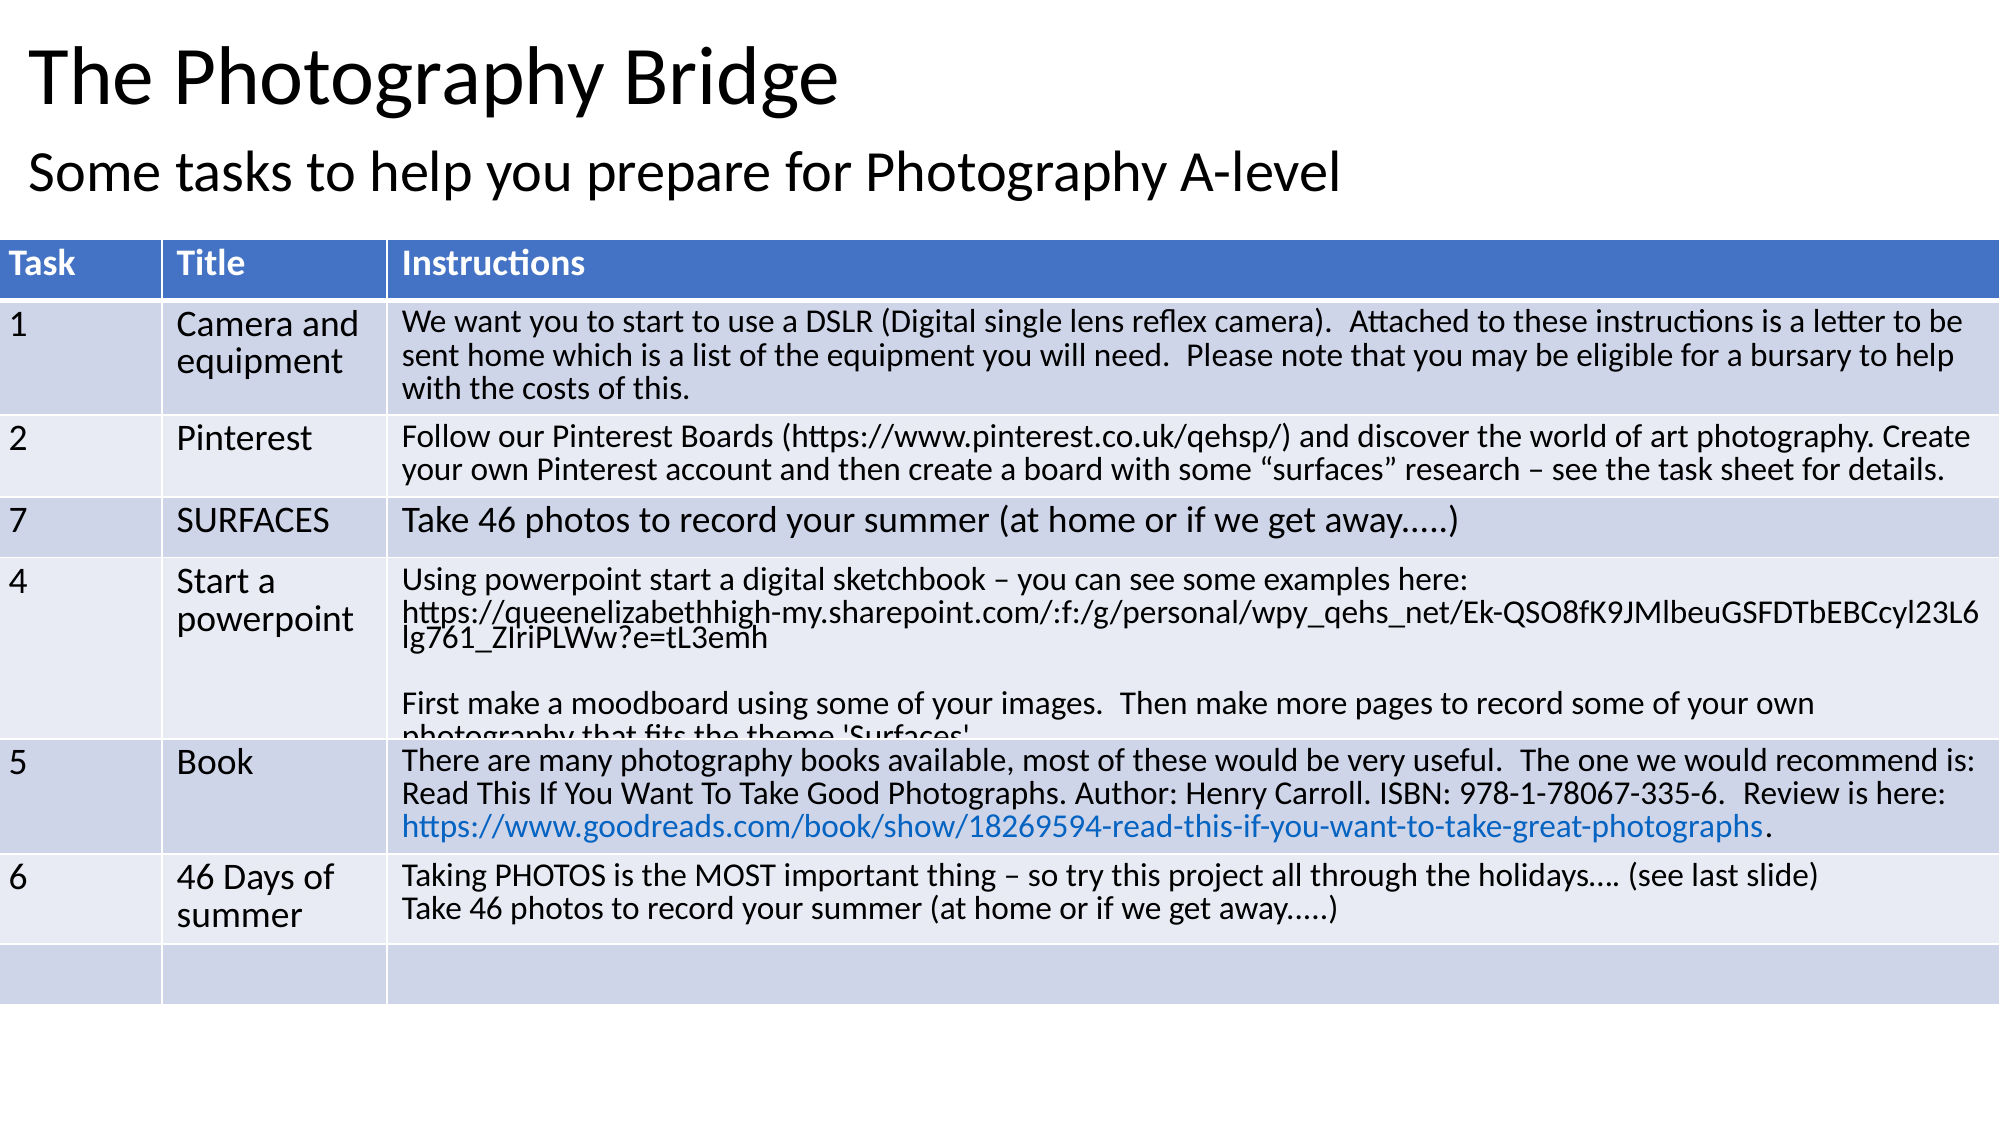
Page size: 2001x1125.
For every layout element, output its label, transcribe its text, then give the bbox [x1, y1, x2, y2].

table_cell We want you to start to use a DSLR (Digital single lens reflex camera). Attached to these instructions is a letter to be sent home which is a list of the equipment you will need. Please note that you may be eligible for a bursary to help with the costs of this. [388, 303, 1999, 414]
text_box The Photography Bridge [14, 13, 1021, 129]
table_cell Follow our Pinterest Boards (https://www.pinterest.co.uk/qehsp/) and discover the world of art photography. Create your own Pinterest account and then create a board with some “surfaces” research – see the task sheet for details. [388, 416, 1999, 496]
table_header Task [0, 240, 161, 298]
text_box Some tasks to help you prepare for Photography A-level [14, 133, 1518, 240]
table_cell Using powerpoint start a digital sketchbook – you can see some examples here: https://queenelizabethhigh-my.sharepoint.com/:f:/g/personal/wpy_qehs_net/Ek-QSO8fK9JMlbeuGSFDTbEBCcyl23L6lg761_ZIriPLWw?e=tL3emh First make a moodboard using some of your images. Then make more pages to record some of your own photography that fits the theme 'Surfaces' [388, 558, 1999, 738]
table_cell 1 [0, 303, 161, 414]
table_cell [163, 945, 386, 1004]
table_header Instructions [388, 240, 1999, 298]
table_cell [388, 945, 1999, 1004]
table_cell There are many photography books available, most of these would be very useful. The one we would recommend is: Read This If You Want To Take Good Photographs. Author: Henry Carroll. ISBN: 978-1-78067-335-6. Review is here: https://www.goodreads.com/book/show/18269594-read-this-if-you-want-to-take-great-photographs. [388, 740, 1999, 853]
table_cell 7 [0, 498, 161, 557]
table_cell 46 Days of summer [163, 855, 386, 943]
table_cell [0, 945, 161, 1004]
table_cell 6 [0, 855, 161, 943]
table_cell Start a powerpoint [163, 558, 386, 738]
table_cell SURFACES [163, 498, 386, 557]
table_header Title [163, 240, 386, 298]
table_cell 2 [0, 416, 161, 496]
table_cell 5 [0, 740, 161, 853]
table_cell Taking PHOTOS is the MOST important thing – so try this project all through the holidays…. (see last slide) Take 46 photos to record your summer (at home or if we get away.....) [388, 855, 1999, 943]
table_cell Book [163, 740, 386, 853]
table_cell 4 [0, 558, 161, 738]
table_cell Camera and equipment [163, 303, 386, 414]
table_cell Pinterest [163, 416, 386, 496]
table_cell Take 46 photos to record your summer (at home or if we get away.....) [388, 498, 1999, 557]
